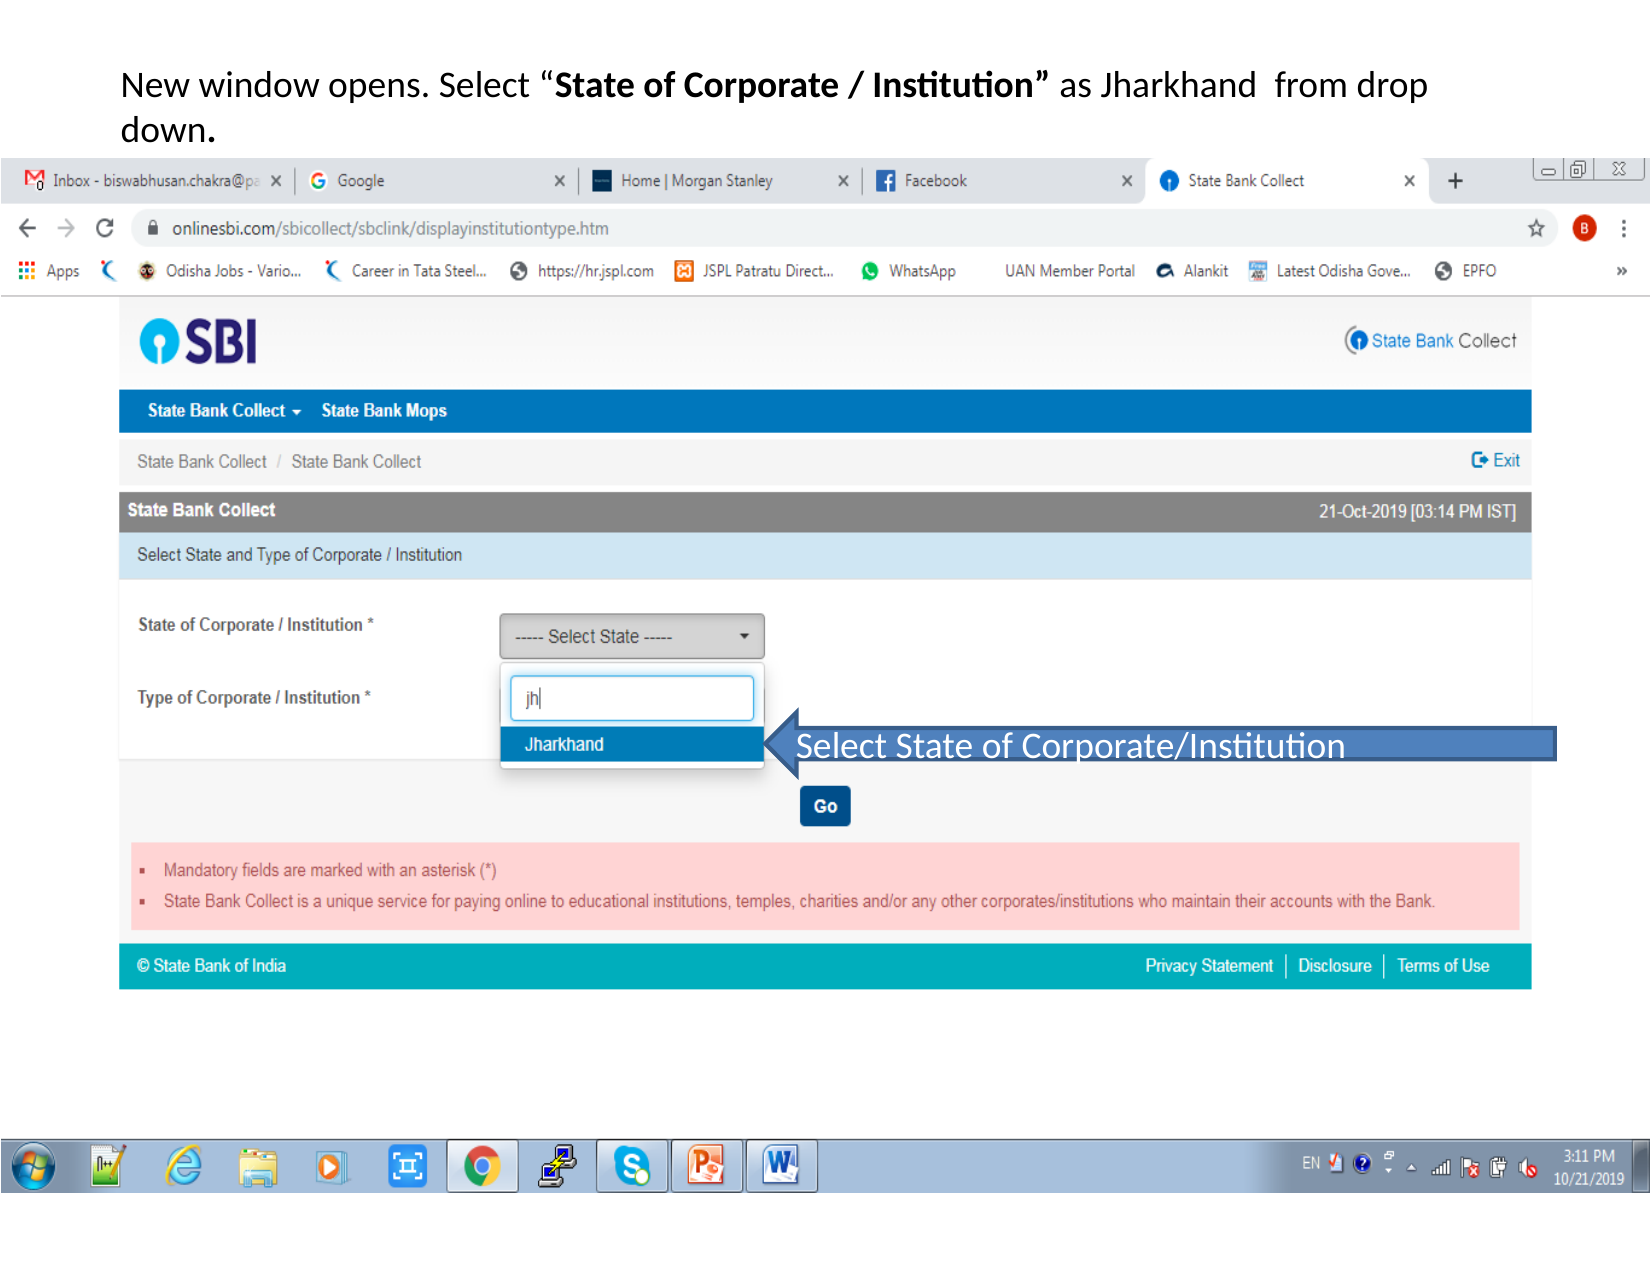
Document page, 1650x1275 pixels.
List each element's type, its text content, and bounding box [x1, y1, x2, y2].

picture [1, 158, 1650, 1193]
text_box New window opens. Select “State of Corporate / Institution” as Jharkhand from drop down. [105, 52, 1500, 157]
